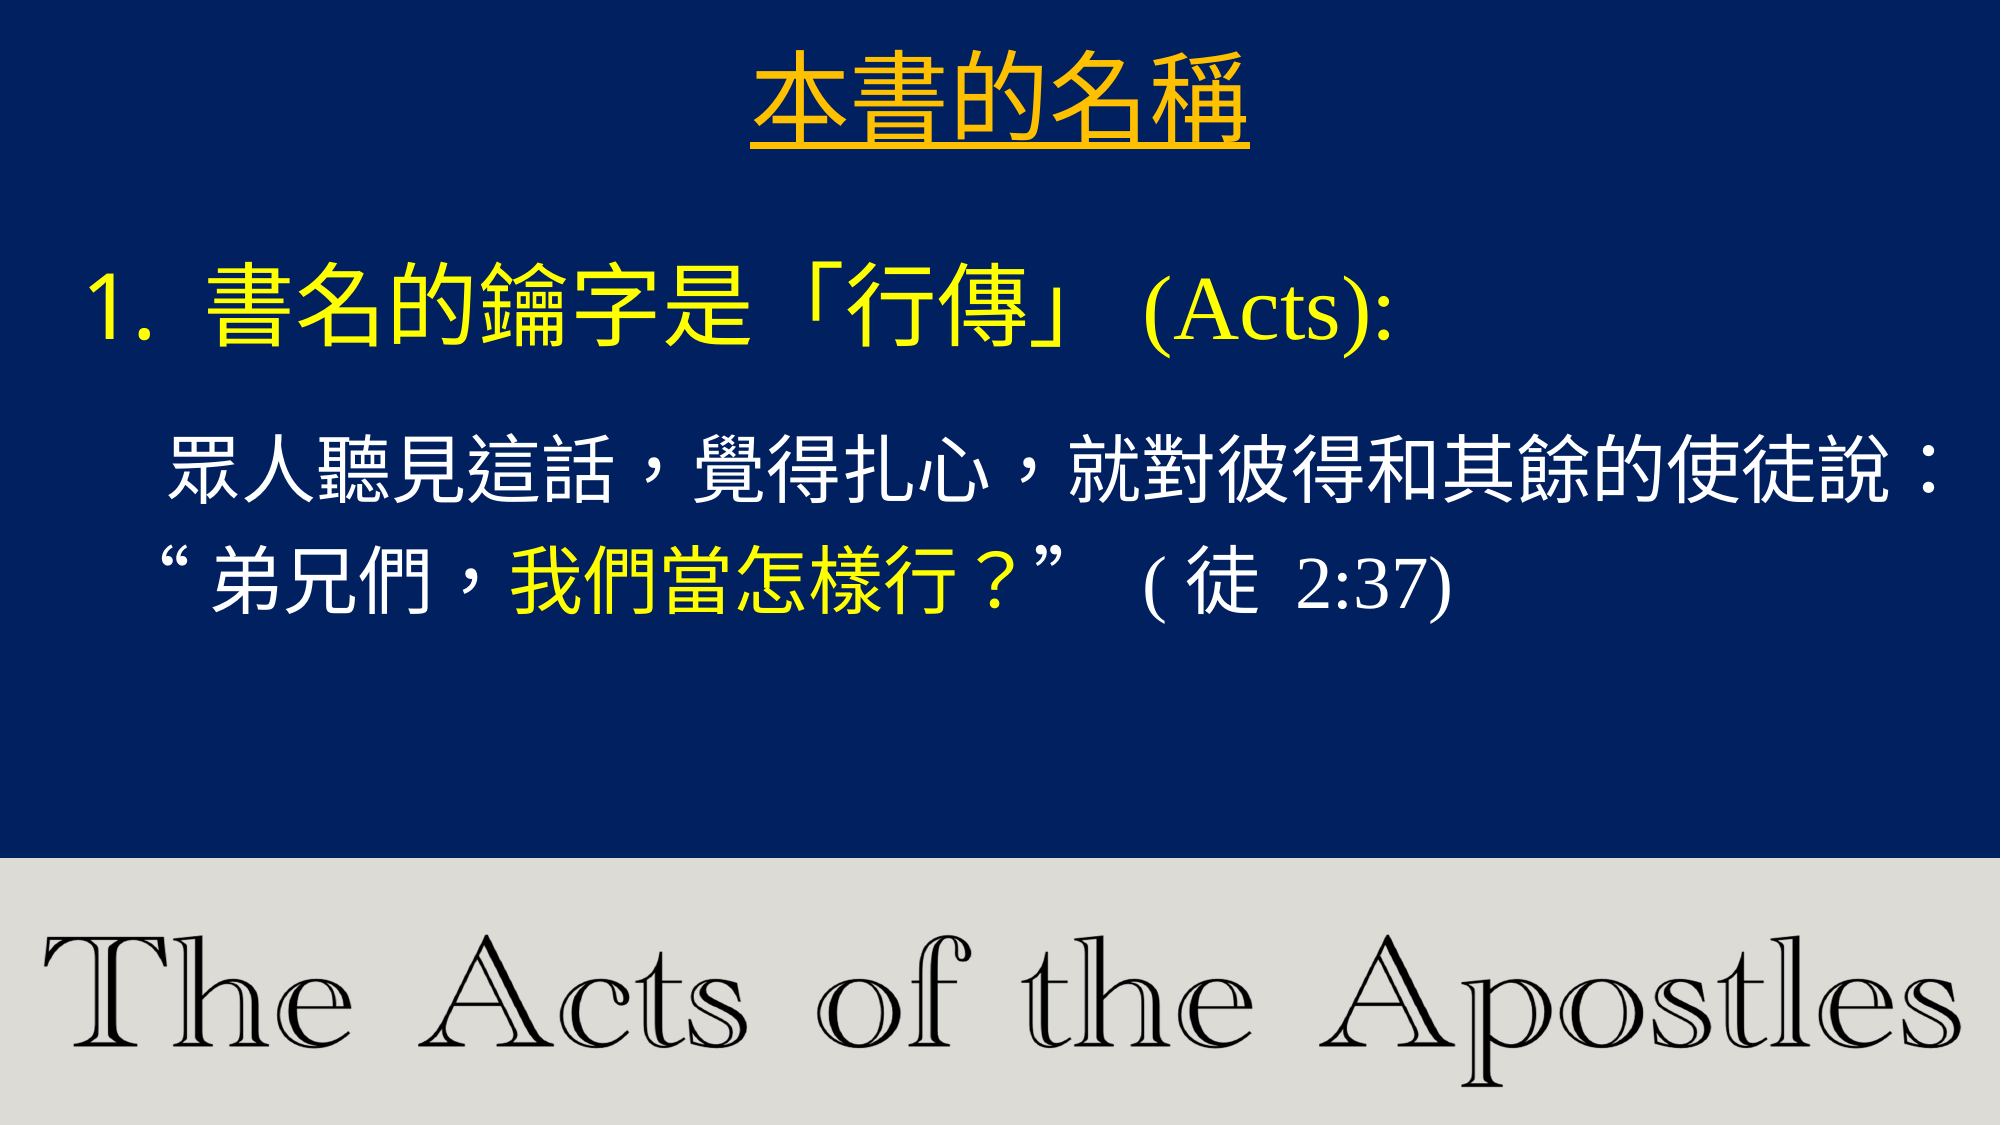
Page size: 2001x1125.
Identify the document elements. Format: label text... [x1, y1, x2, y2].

subtitle 書名的鑰字是「行傳」(Acts): 眾人聽見這話，覺得扎心，就對彼得和其餘的使徒說： “弟兄們，我們當怎樣行？” (徒 2:37) [66, 223, 2000, 774]
title 本書的名稱 [249, 0, 1750, 162]
picture [0, 858, 2000, 1125]
